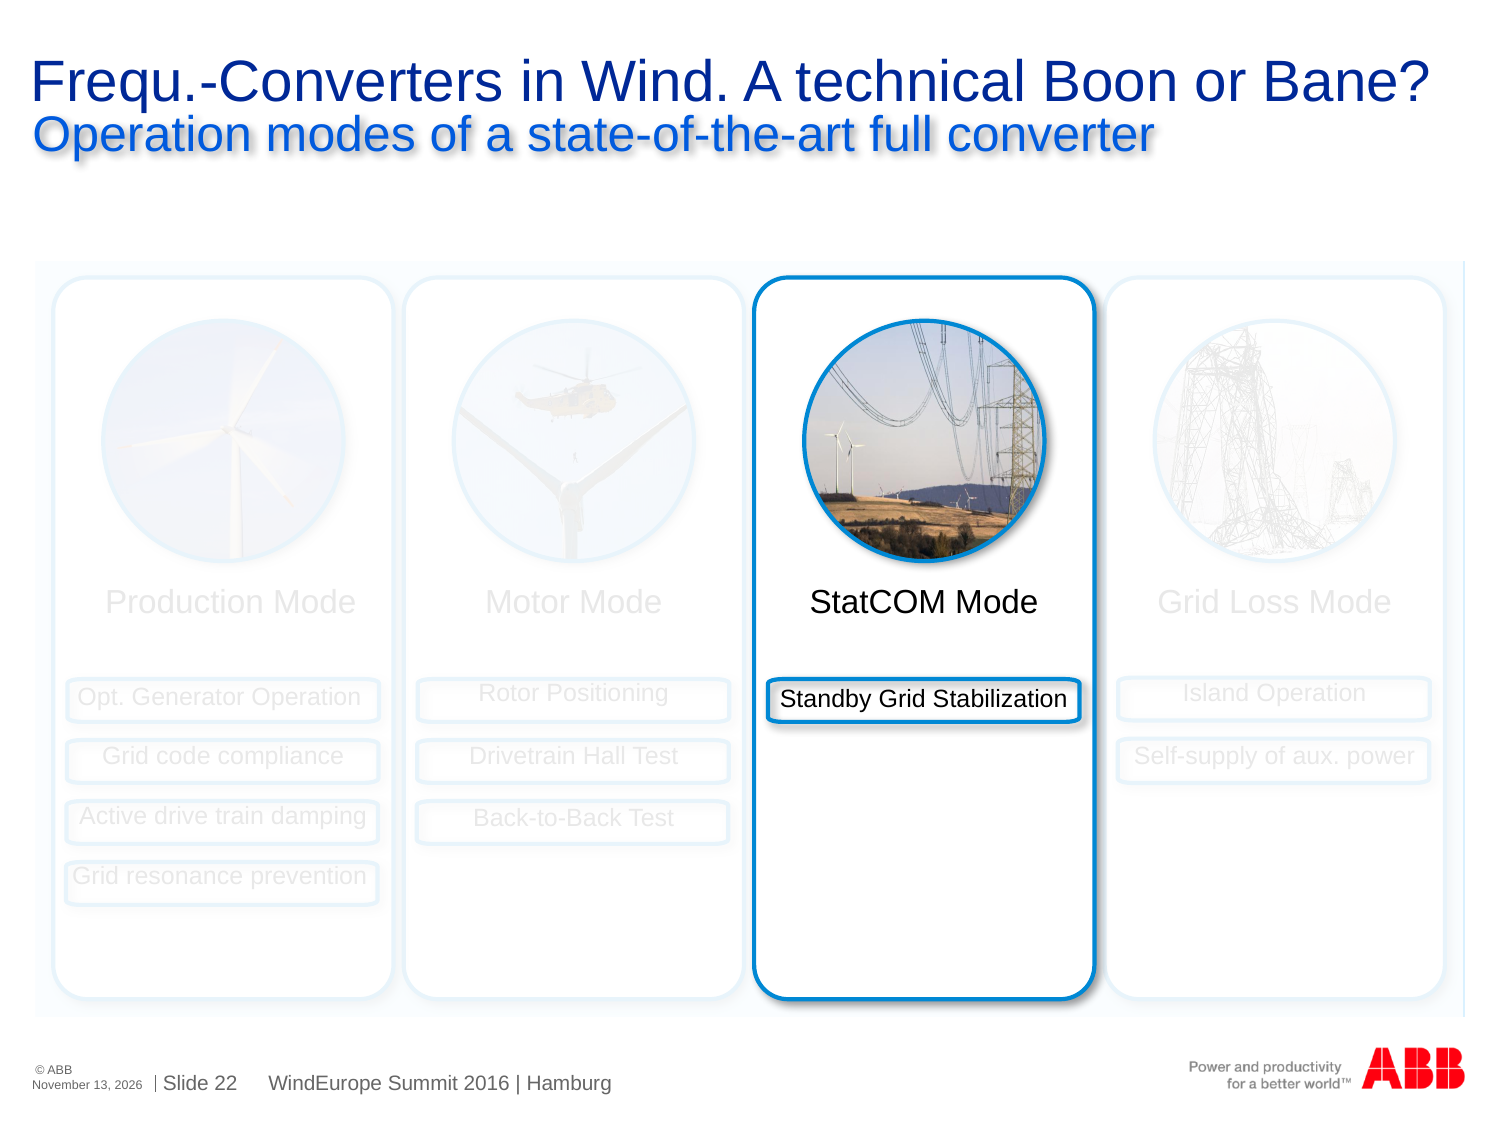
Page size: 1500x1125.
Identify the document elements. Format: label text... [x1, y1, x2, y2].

text_box September 27, 2016 [32, 1077, 152, 1094]
text_box StatCOM Mode Standby Grid Stabilization [752, 275, 1097, 1002]
text_box [0, 202, 1464, 1022]
text_box [765, 676, 1082, 724]
subtitle Operation modes of a state-of-the-art full converter [0, 107, 1500, 210]
text_box WindEurope Summit 2016 | Hamburg [268, 1069, 1077, 1095]
text_box [802, 318, 1047, 564]
picture [1189, 1047, 1465, 1089]
title Frequ.-Converters in Wind. A technical Boon or Bane? [0, 0, 1500, 107]
